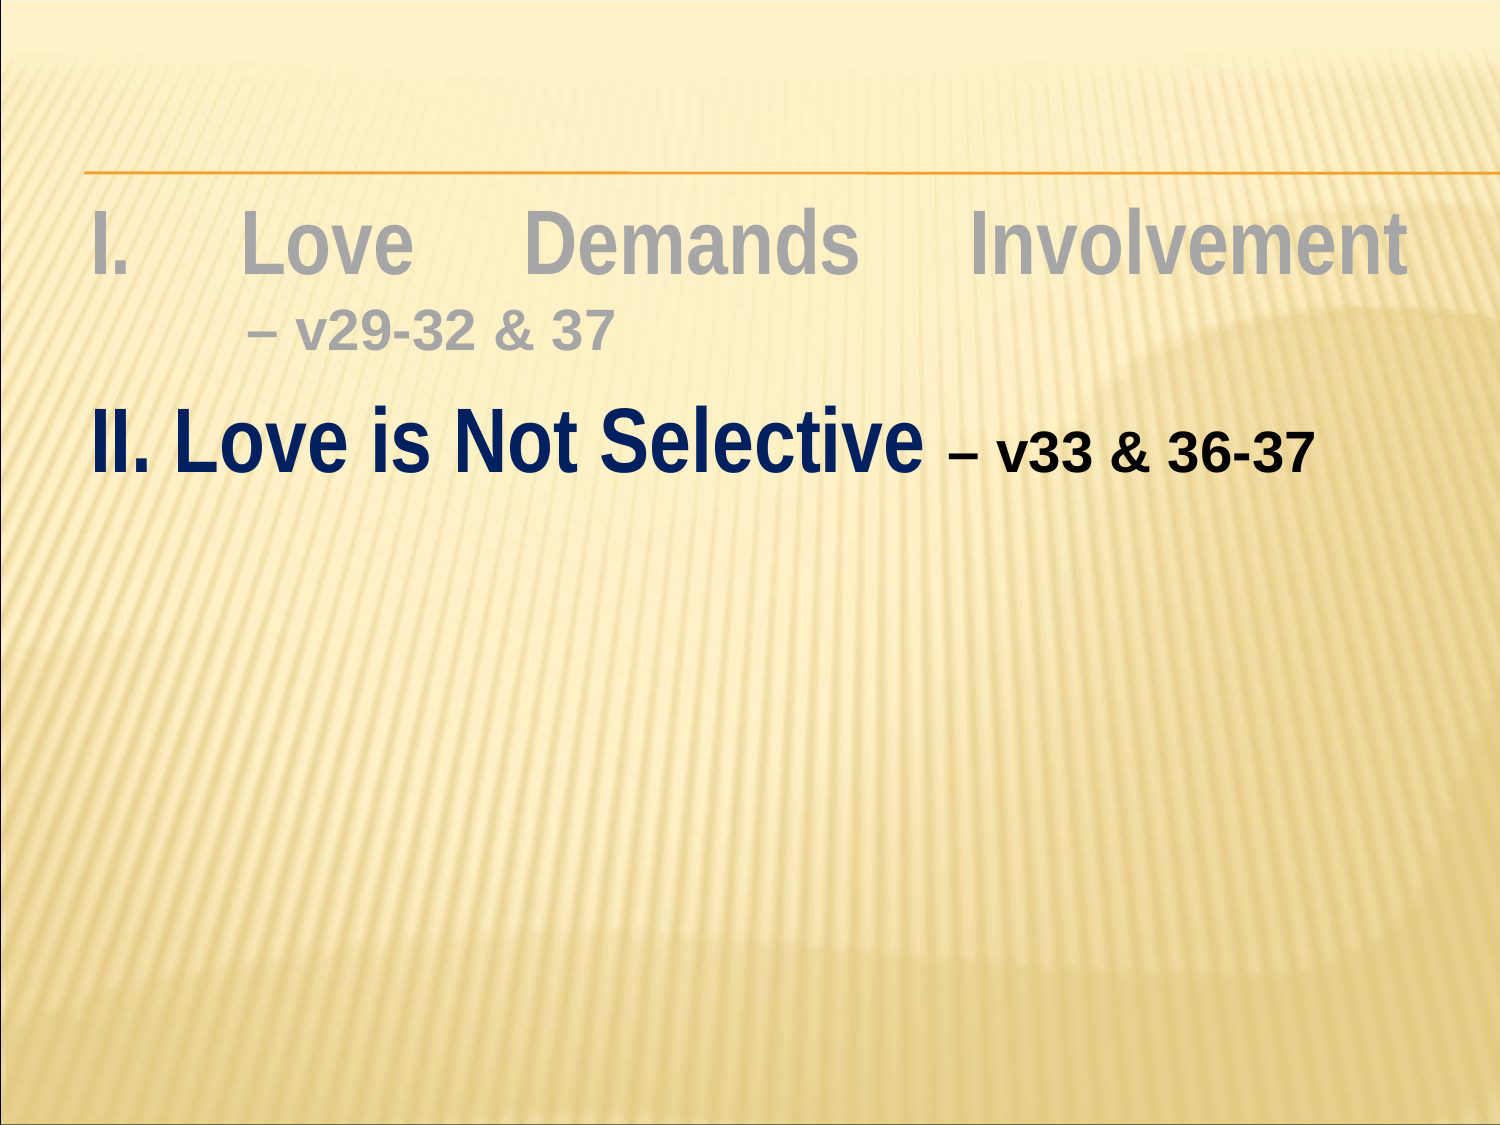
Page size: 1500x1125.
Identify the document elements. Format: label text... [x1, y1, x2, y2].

picture [0, 0, 1500, 1125]
list I. Love Demands Involvement – v29-32 & 37 II. Love is Not Selective – v33 & 36-37 [75, 174, 1425, 938]
